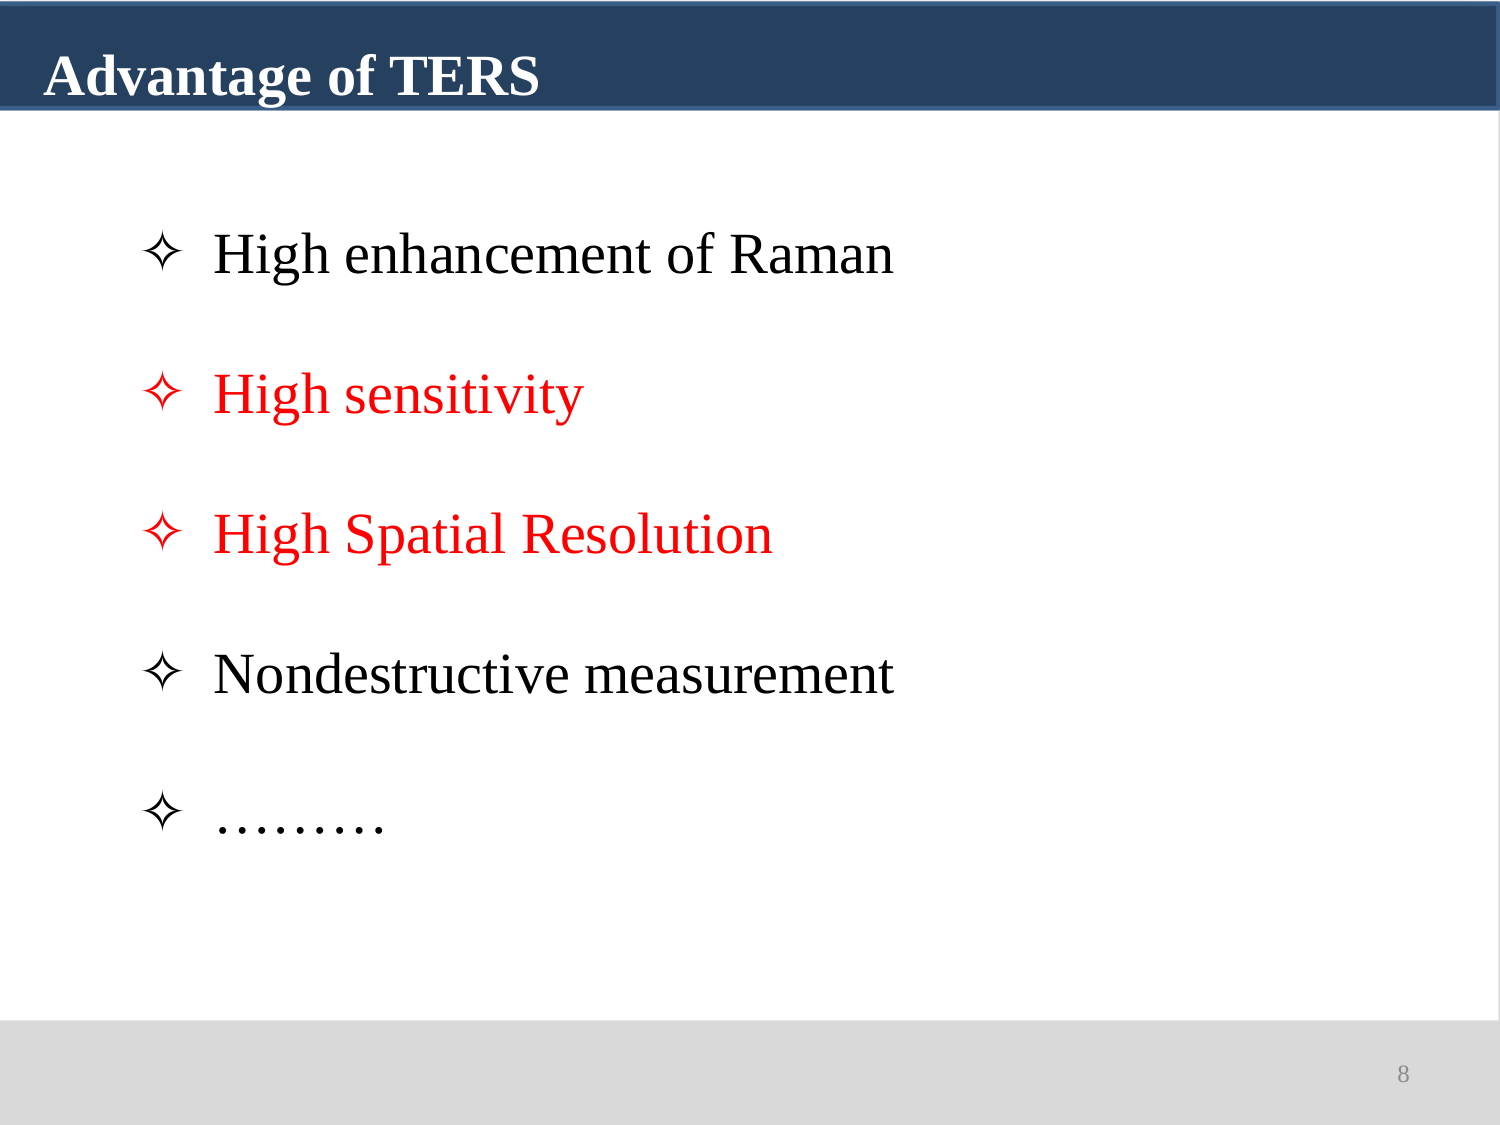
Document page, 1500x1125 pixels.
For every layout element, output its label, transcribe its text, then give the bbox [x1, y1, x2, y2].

text_box High enhancement of Raman High sensitivity High Spatial Resolution Nondestructive measurement ……… [123, 208, 949, 943]
text_box Advantage of TERS [28, 0, 571, 115]
slide_number 8 [1074, 1042, 1425, 1103]
picture [0, 0, 1500, 1125]
